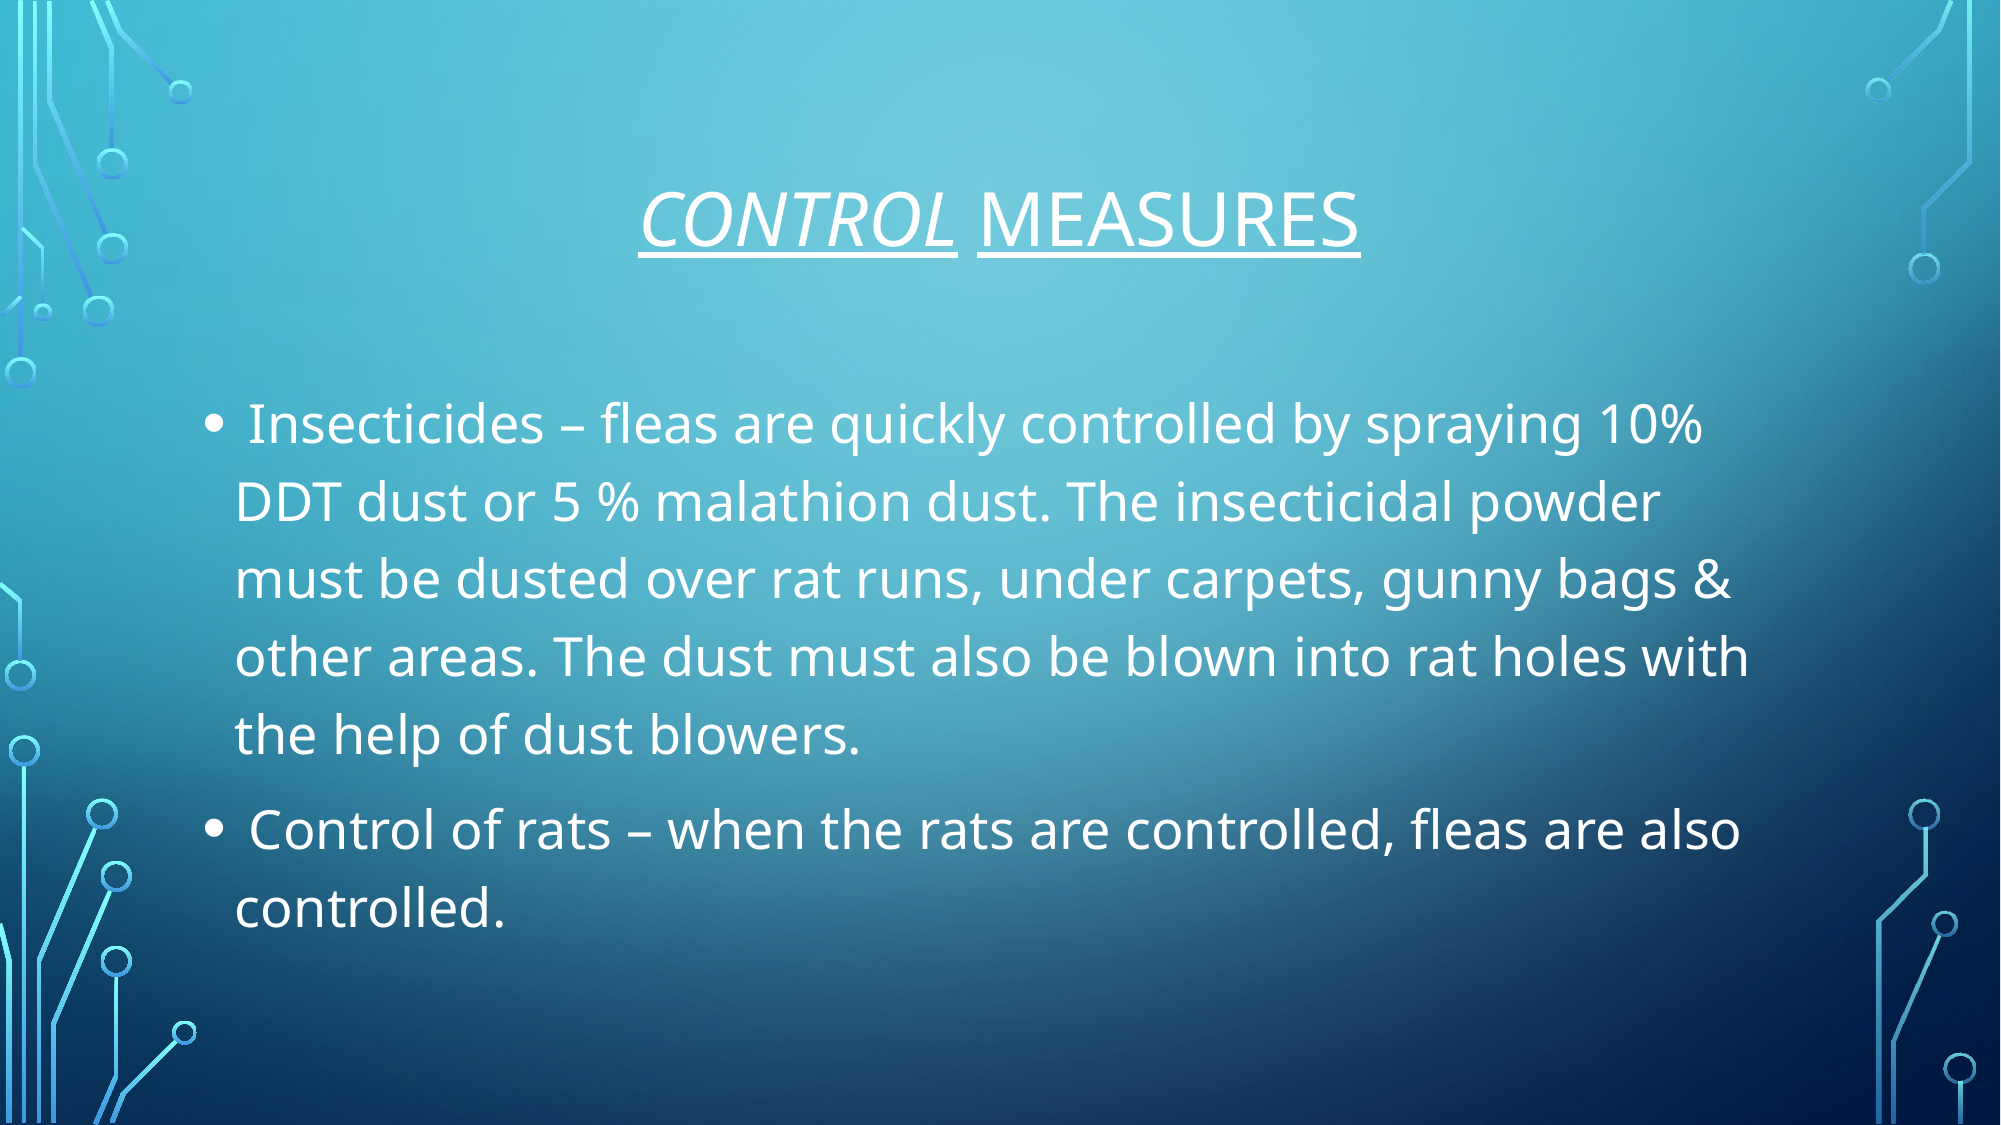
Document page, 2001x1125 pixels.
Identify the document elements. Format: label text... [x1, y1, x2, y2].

title Control measures [187, 101, 1813, 344]
list Insecticides – fleas are quickly controlled by spraying 10% DDT dust or 5 % malathion dust. The insecticidal powder must be dusted over rat runs, under carpets, gunny bags & other areas. The dust must also be blown into rat holes with the help of dust blowers. Control of rats – when the rats are controlled, fleas are also controlled. [187, 369, 1813, 950]
